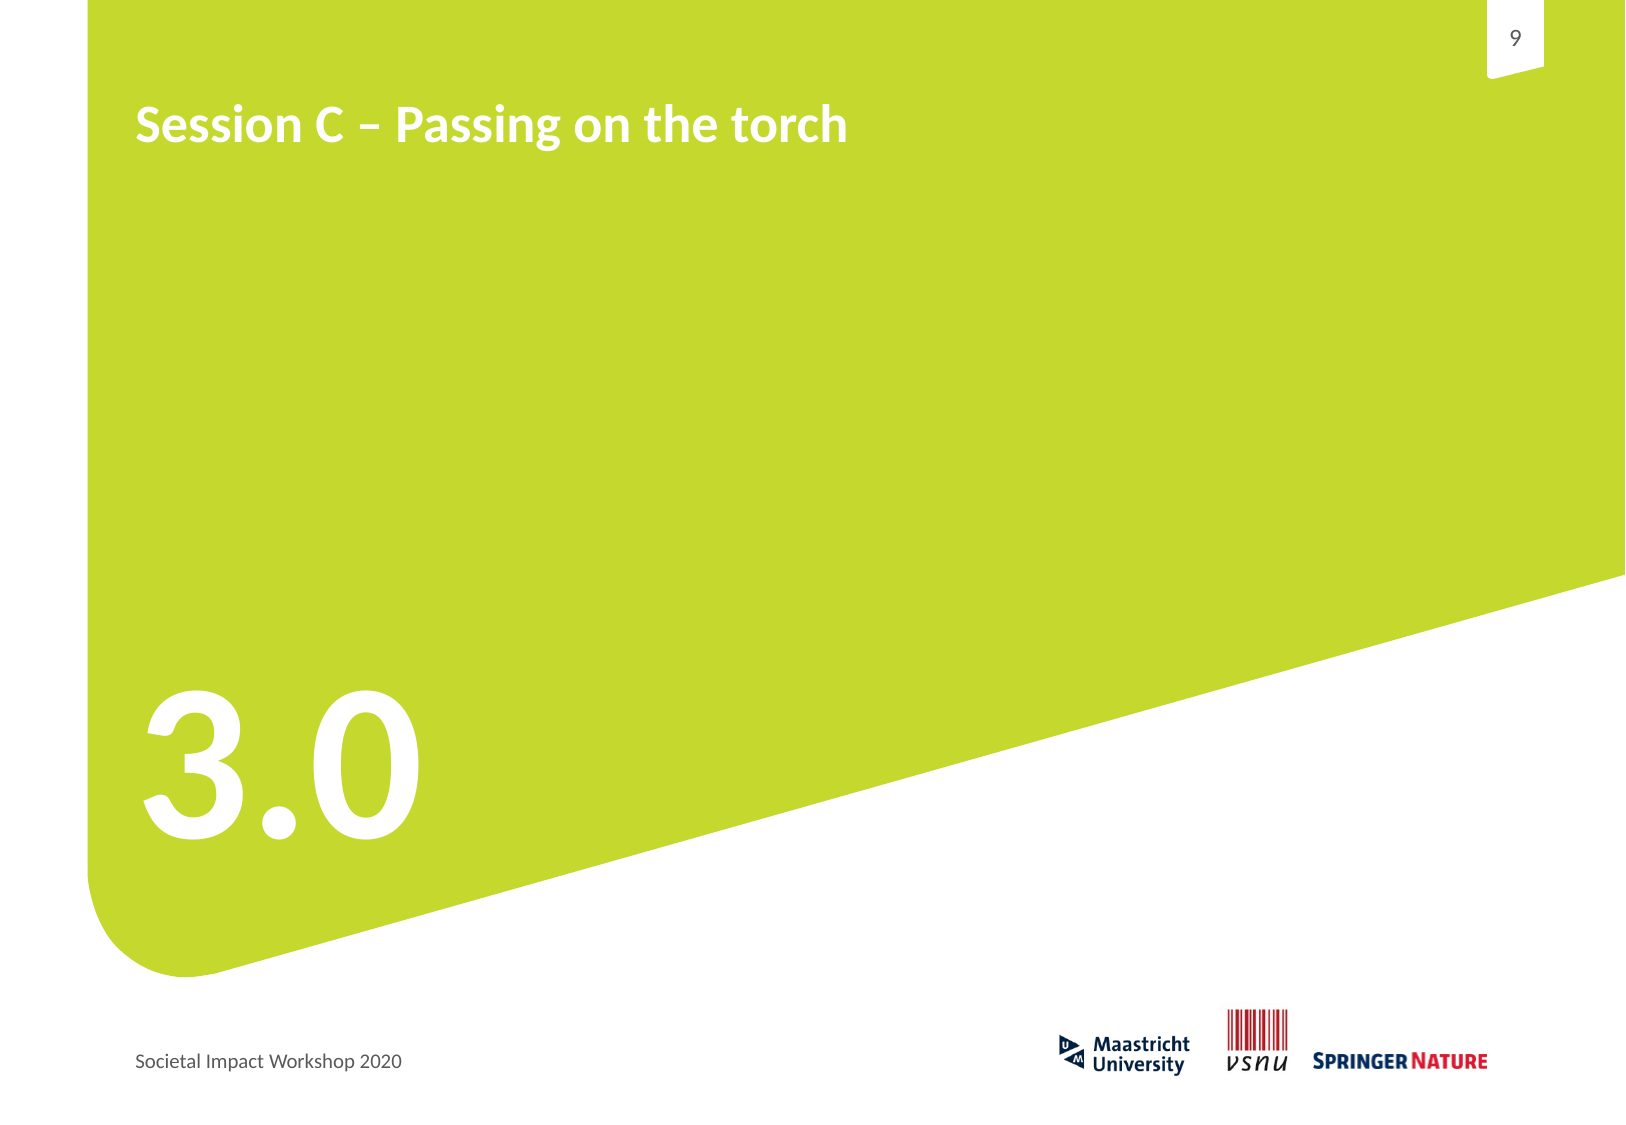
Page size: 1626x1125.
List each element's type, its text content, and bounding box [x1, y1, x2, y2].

picture [1313, 1052, 1487, 1069]
text_box 3.0 [135, 749, 507, 884]
text_box Session C – Passing on the torch [135, 88, 1487, 149]
picture [1057, 1034, 1191, 1077]
picture [1219, 1003, 1294, 1077]
